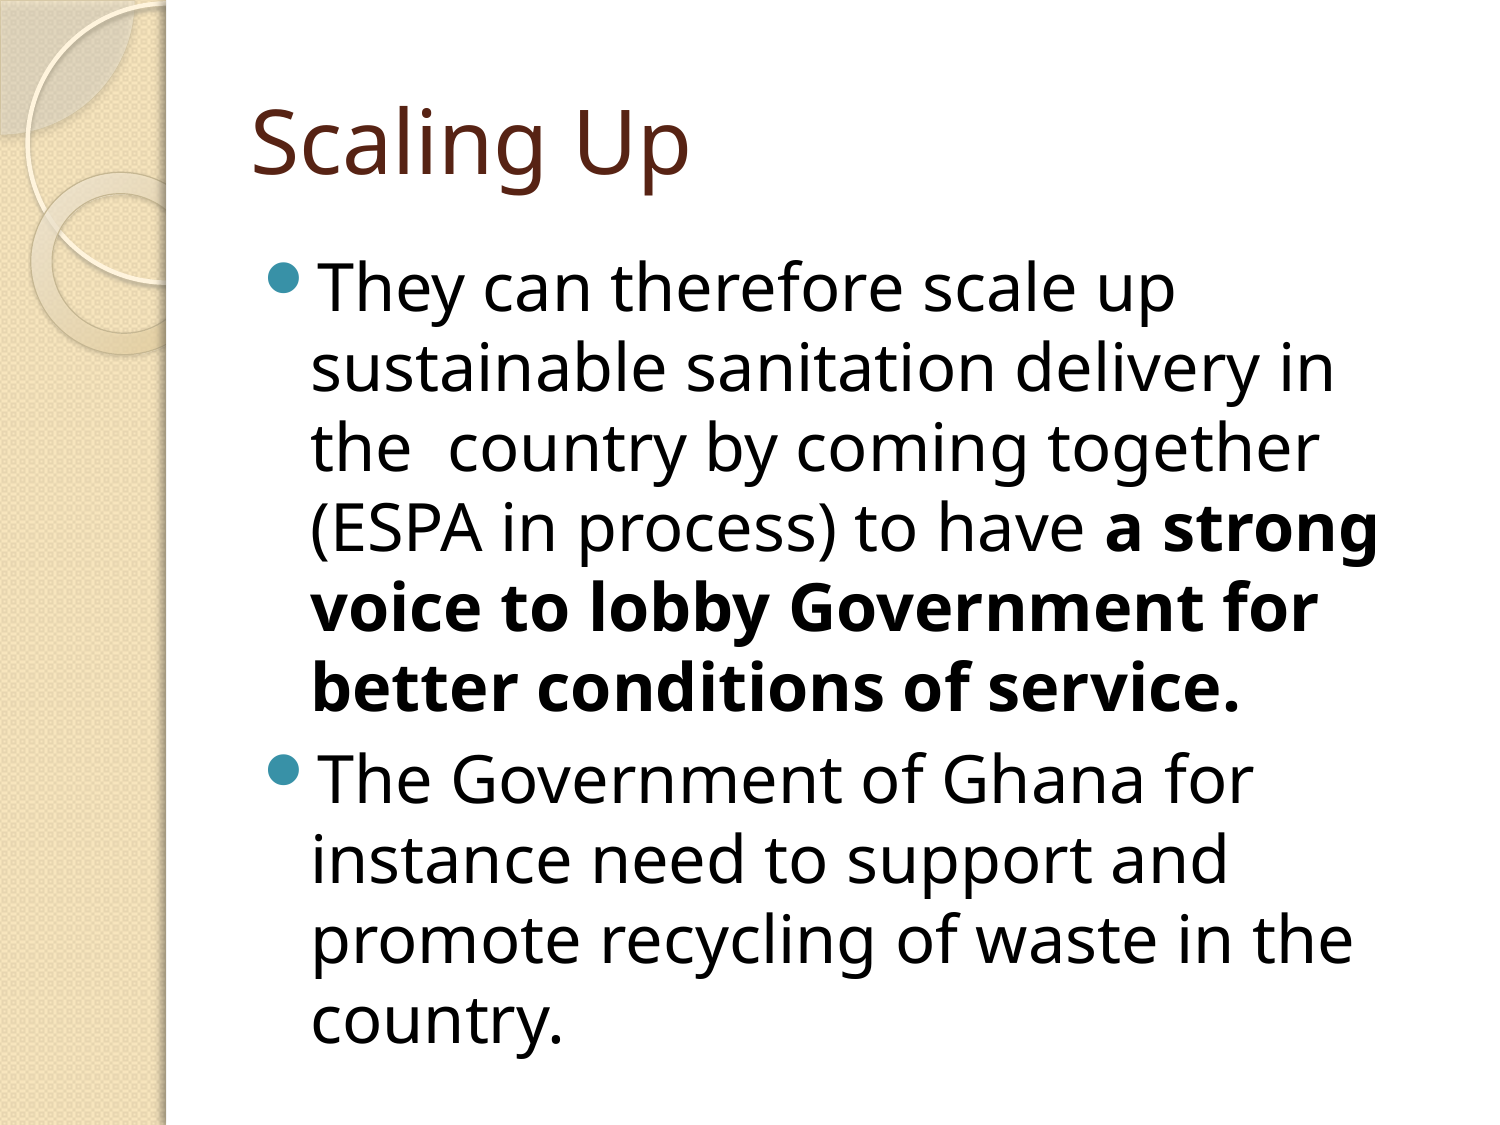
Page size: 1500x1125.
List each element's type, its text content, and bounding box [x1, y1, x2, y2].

title Scaling Up [235, 45, 1466, 233]
list They can therefore scale up sustainable sanitation delivery in the country by coming together (ESPA in process) to have a strong voice to lobby Government for better conditions of service. The Government of Ghana for instance need to support and promote recycling of waste in the country. [235, 237, 1466, 1025]
